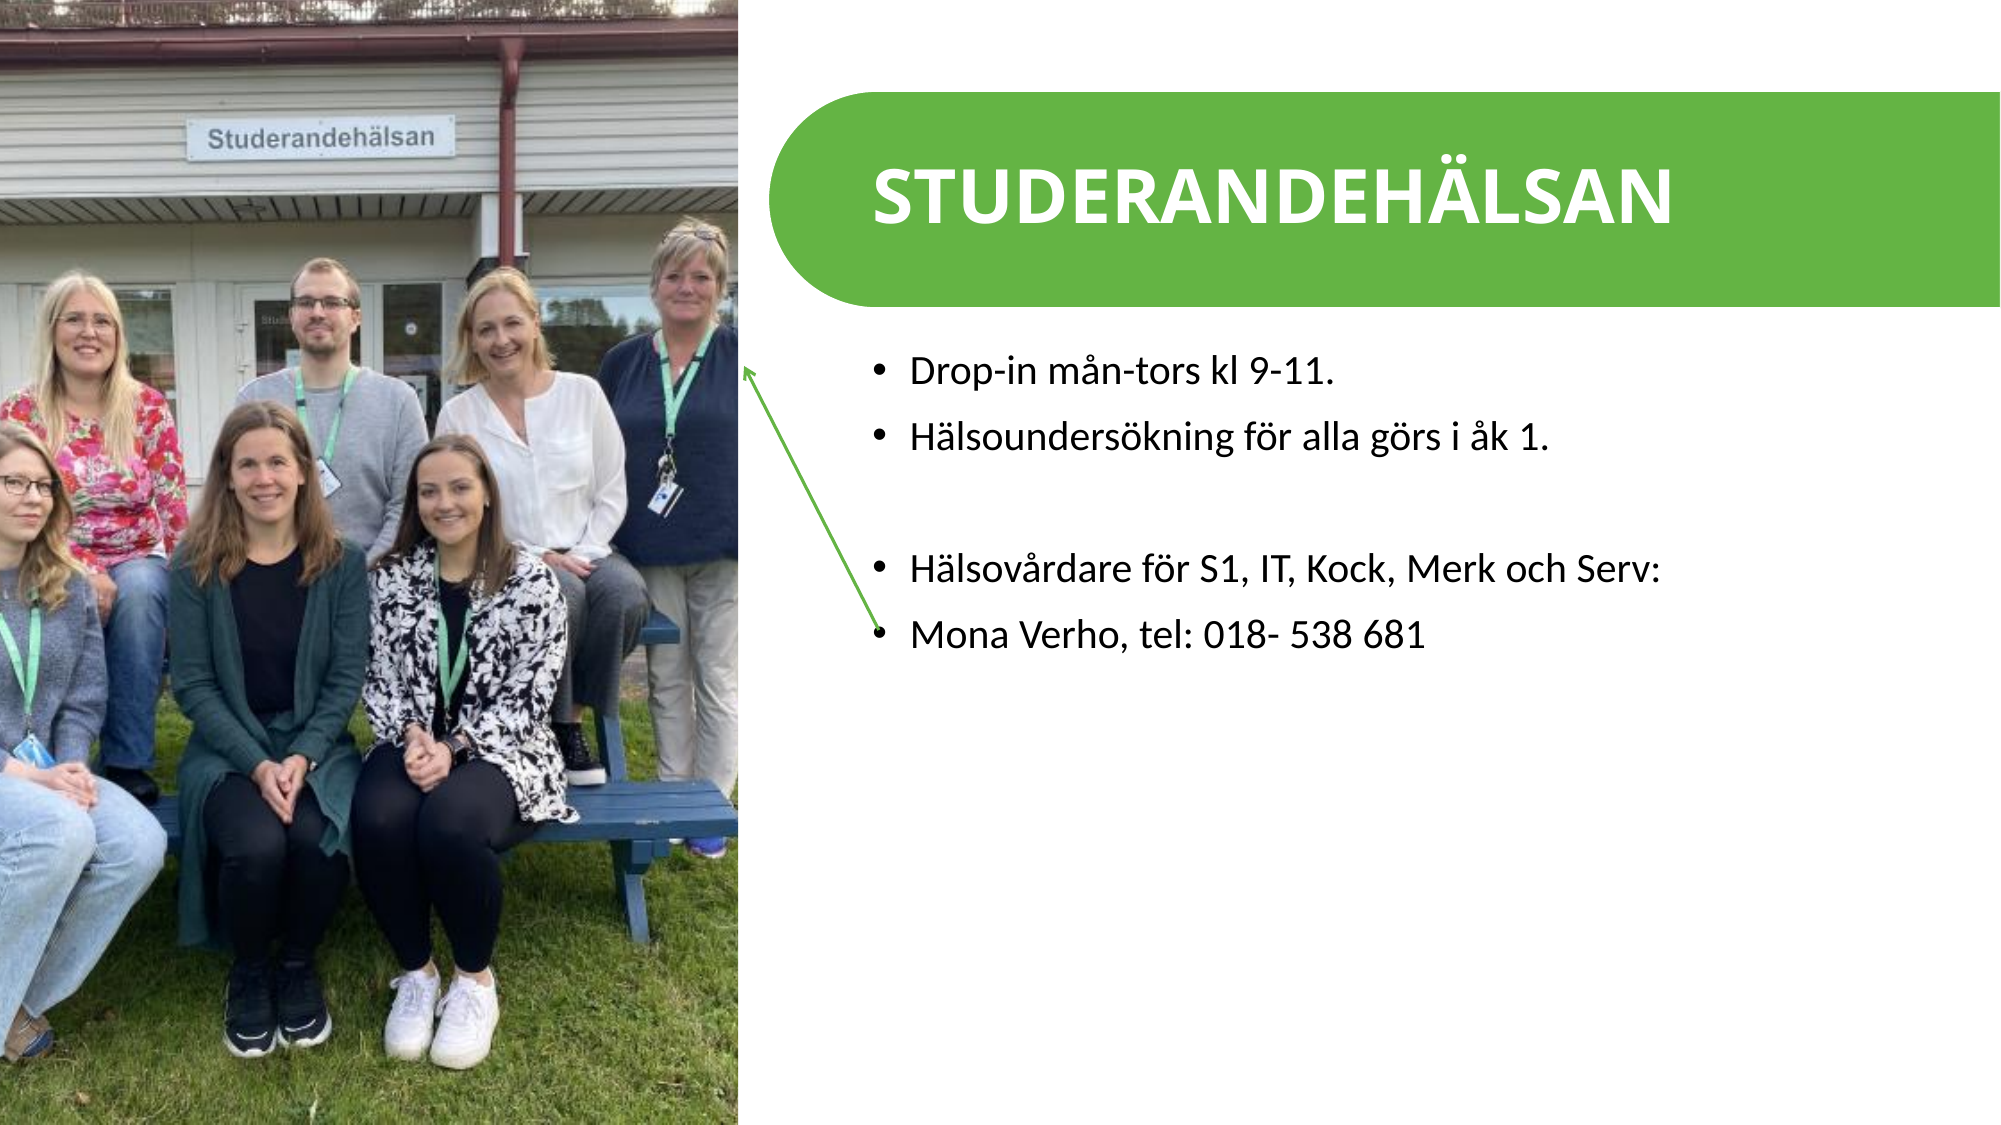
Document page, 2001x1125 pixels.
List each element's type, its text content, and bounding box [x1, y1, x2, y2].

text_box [744, 365, 879, 631]
picture [0, 0, 739, 1125]
title Studerandehälsan [857, 91, 1991, 309]
list Drop-in mån-tors kl 9-11. Hälsoundersökning för alla görs i åk 1. Hälsovårdare för S1, IT, Kock, Merk och Serv: Mona Verho, tel: 018- 538 681 [857, 341, 1991, 1021]
